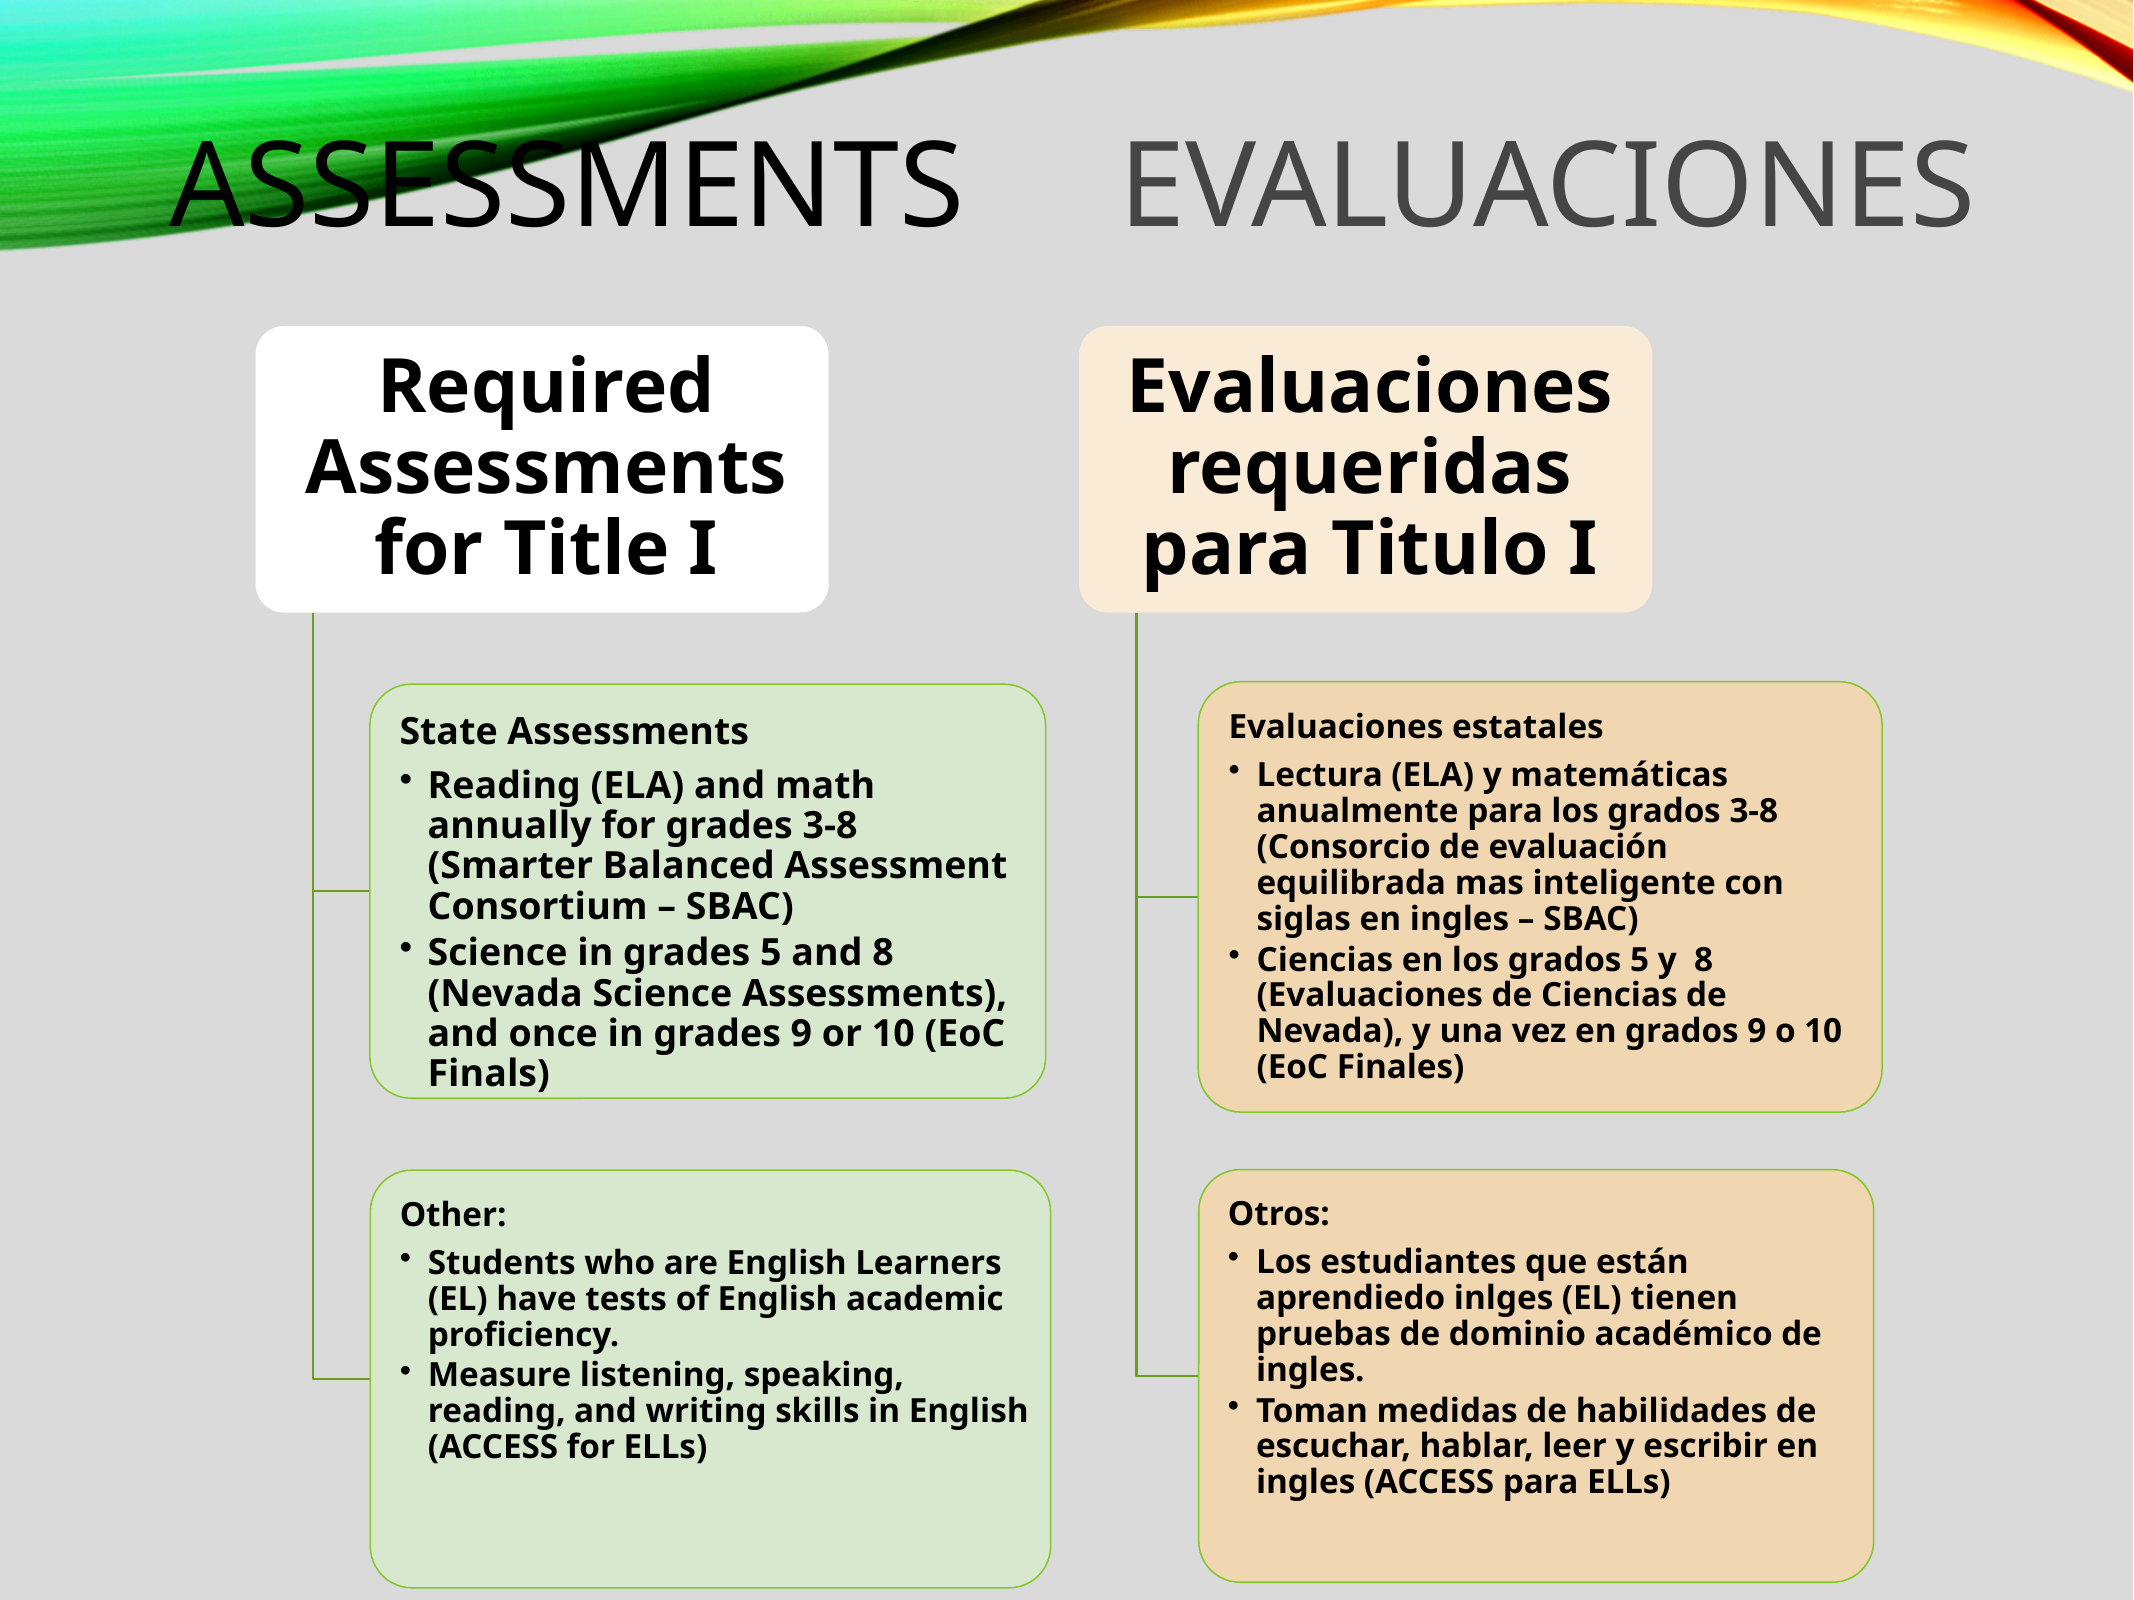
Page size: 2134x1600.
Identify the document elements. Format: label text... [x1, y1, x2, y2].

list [16, 324, 2117, 1600]
picture [0, 0, 2134, 253]
title Assessments evaluaciones [154, 37, 2030, 324]
